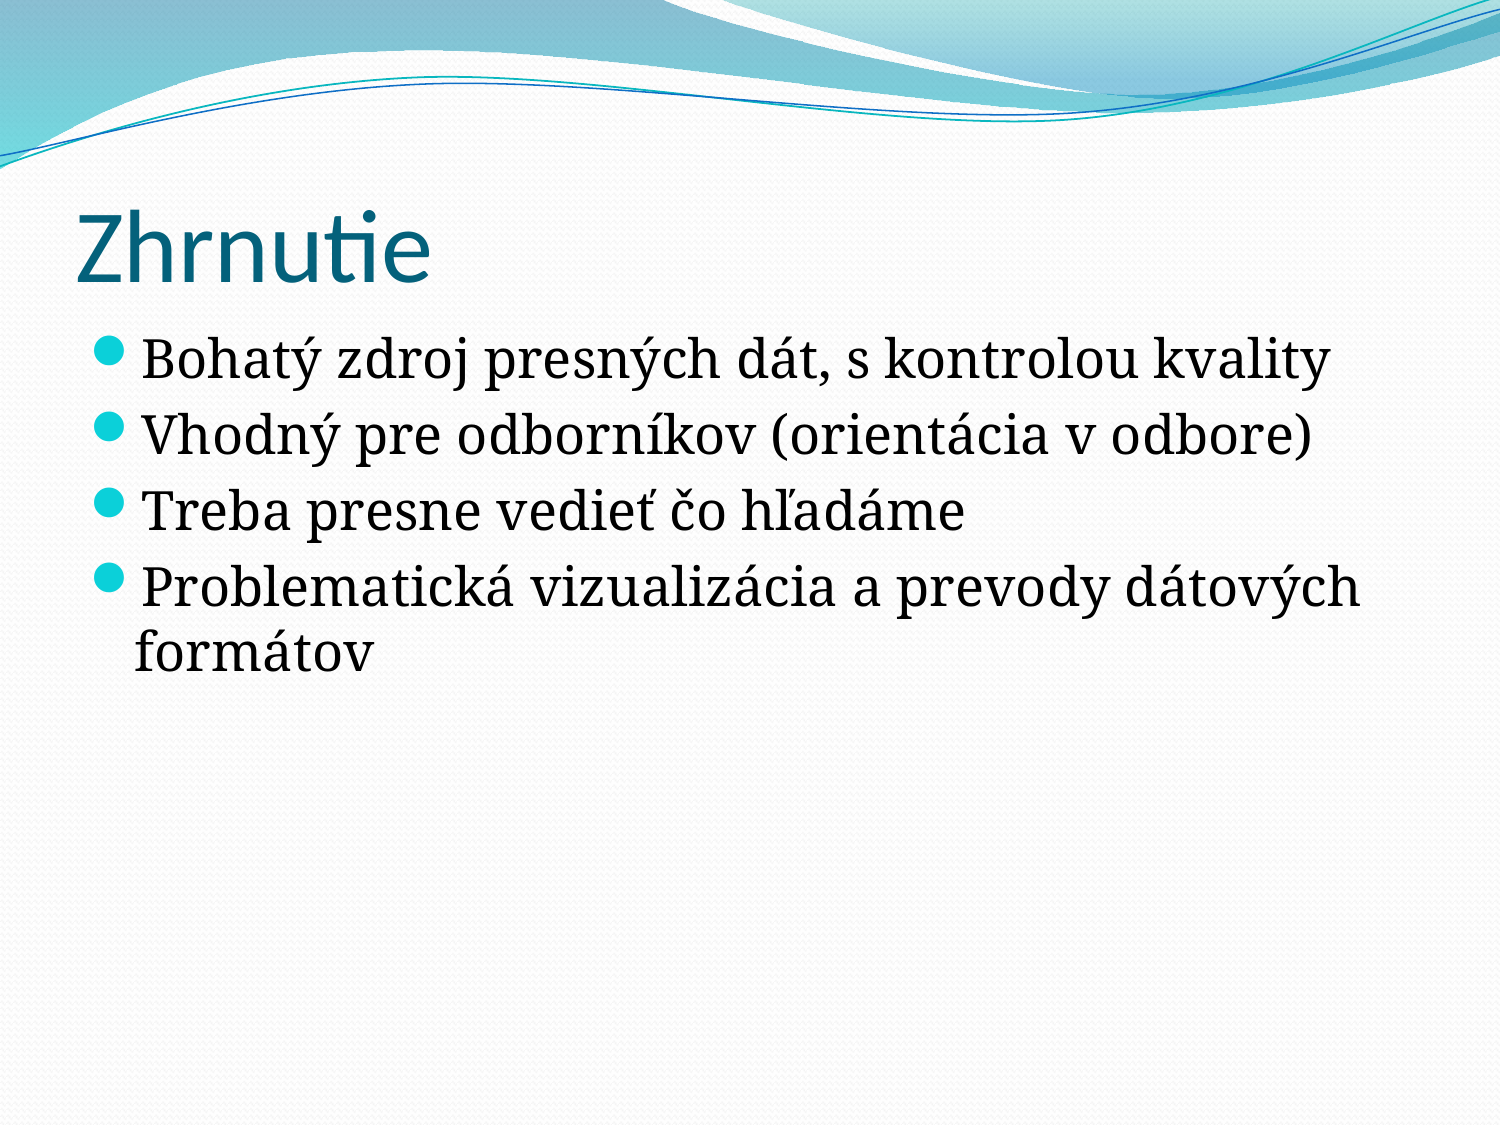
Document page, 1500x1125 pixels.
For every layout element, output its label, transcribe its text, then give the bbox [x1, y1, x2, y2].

title Zhrnutie [75, 115, 1425, 303]
list Bohatý zdroj presných dát, s kontrolou kvality Vhodný pre odborníkov (orientácia v odbore) Treba presne vedieť čo hľadáme Problematická vizualizácia a prevody dátových formátov [75, 317, 1425, 1038]
